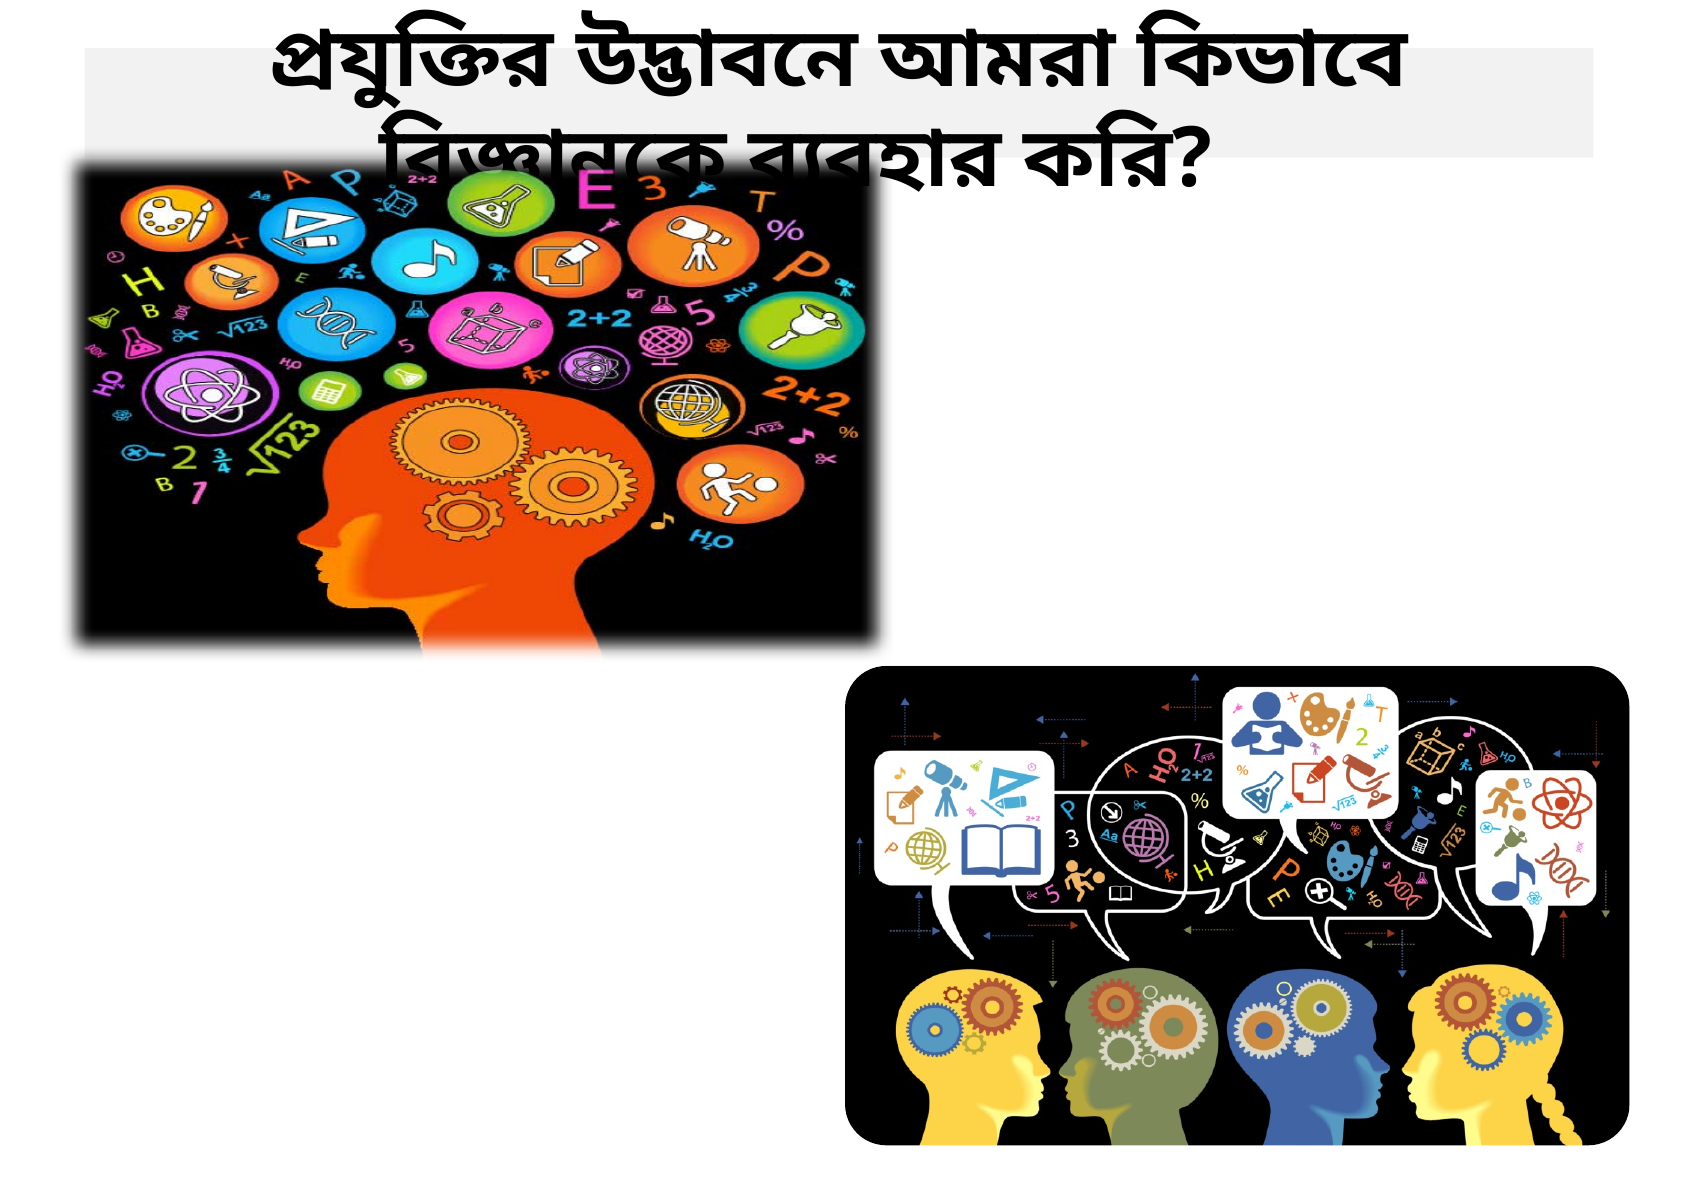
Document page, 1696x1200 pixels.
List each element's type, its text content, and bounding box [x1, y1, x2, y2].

title প্রযুক্তির উদ্ভাবনে আমরা কিভাবে বিজ্ঞানকে ব্যবহার করি? [84, 48, 1594, 158]
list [57, 144, 894, 664]
picture [844, 665, 1630, 1146]
